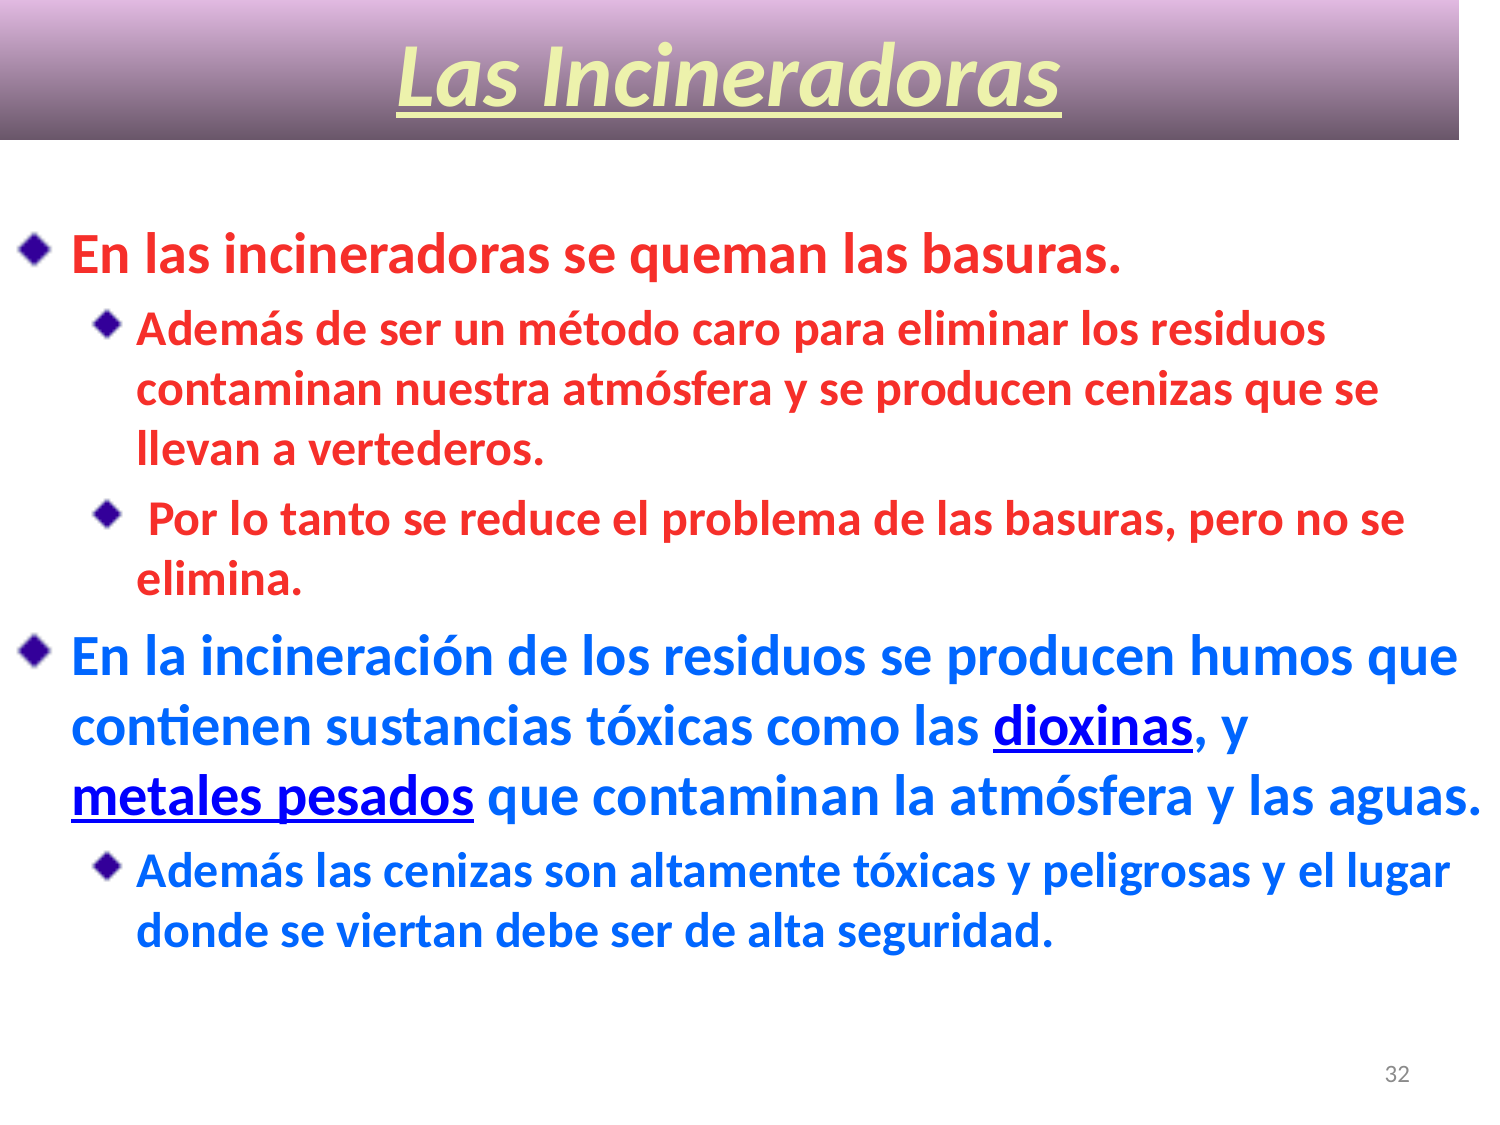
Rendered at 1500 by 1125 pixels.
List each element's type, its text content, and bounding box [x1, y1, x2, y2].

picture [90, 849, 126, 885]
slide_number 32 [1074, 1078, 1425, 1103]
picture [15, 631, 56, 673]
title Las Incineradoras [0, 0, 1459, 140]
picture [90, 307, 126, 343]
picture [90, 497, 126, 533]
list En las incineradoras se queman las basuras. Además de ser un método caro para eliminar los residuos contaminan nuestra atmósfera y se producen cenizas que se llevan a vertederos. Por lo tanto se reduce el problema de las basuras, pero no se elimina. En la incineración de los residuos se producen humos que contienen sustancias tóxicas como las dioxinas, y metales pesados que contaminan la atmósfera y las aguas. Además las cenizas son altamente tóxicas y peligrosas y el lugar donde se viertan debe ser de alta seguridad. [0, 208, 1500, 1078]
picture [15, 230, 56, 271]
